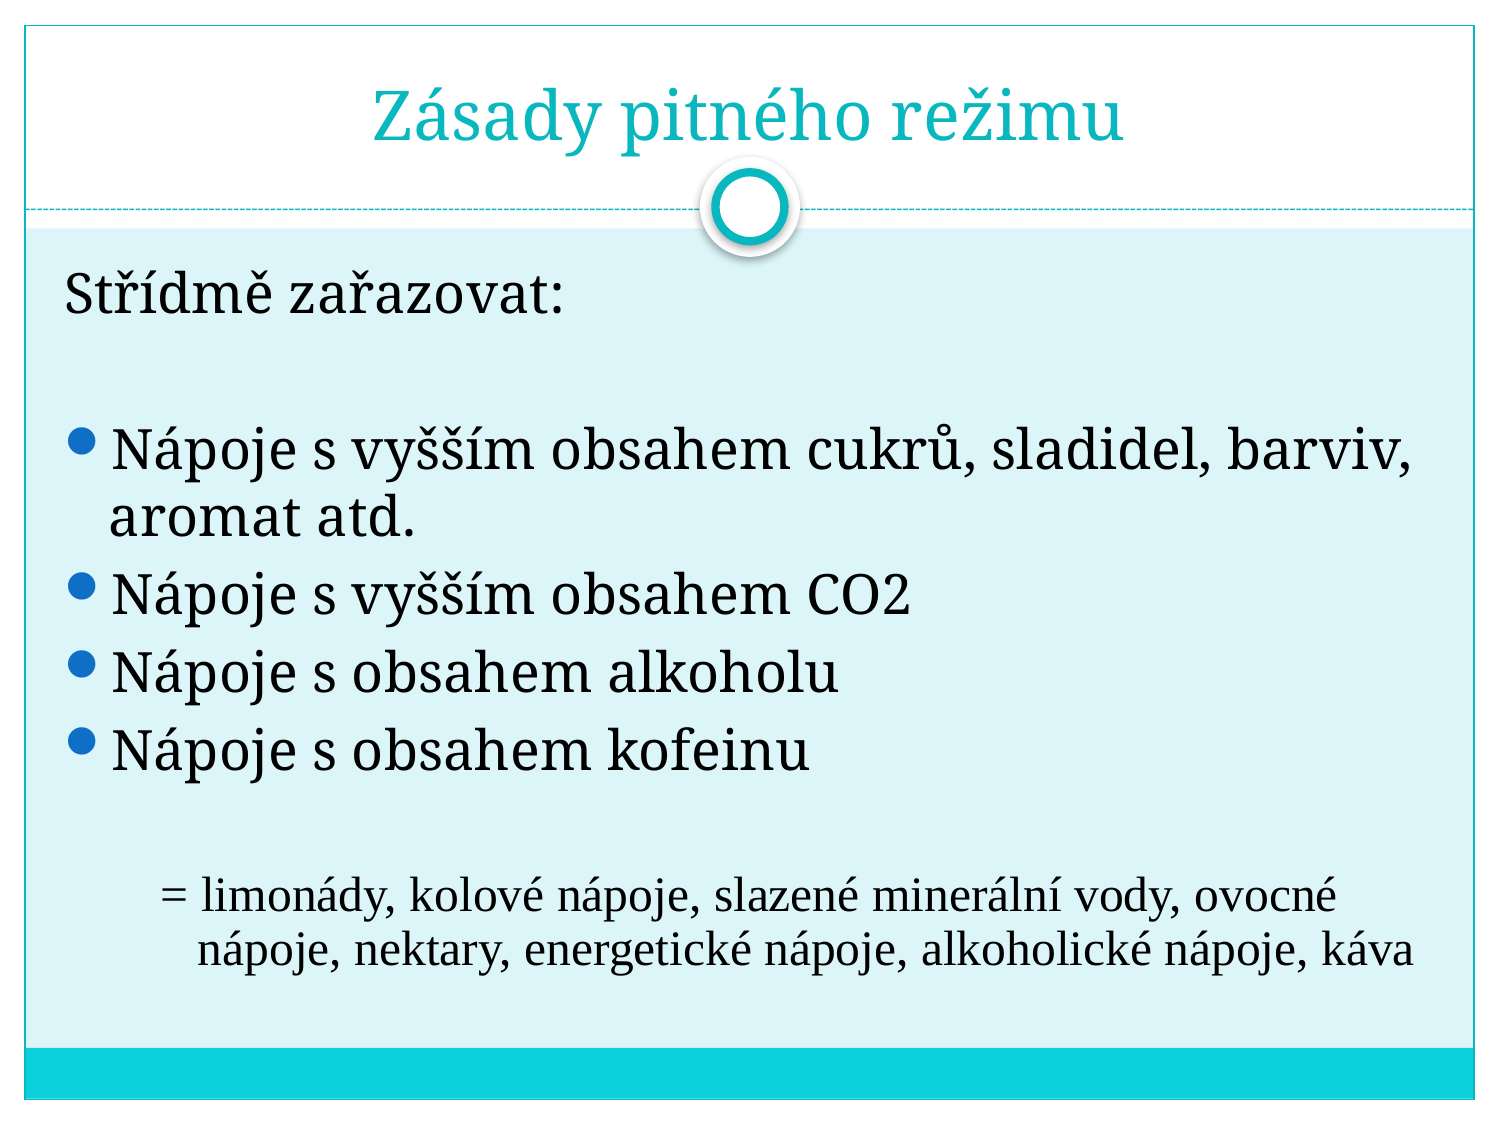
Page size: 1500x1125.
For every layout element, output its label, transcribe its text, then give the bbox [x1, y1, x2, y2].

list Střídmě zařazovat: Nápoje s vyšším obsahem cukrů, sladidel, barviv, aromat atd. Nápoje s vyšším obsahem CO2 Nápoje s obsahem alkoholu Nápoje s obsahem kofeinu = limonády, kolové nápoje, slazené minerální vody, ovocné nápoje, nektary, energetické nápoje, alkoholické nápoje, káva [49, 250, 1445, 1001]
title Zásady pitného režimu [49, 37, 1450, 162]
